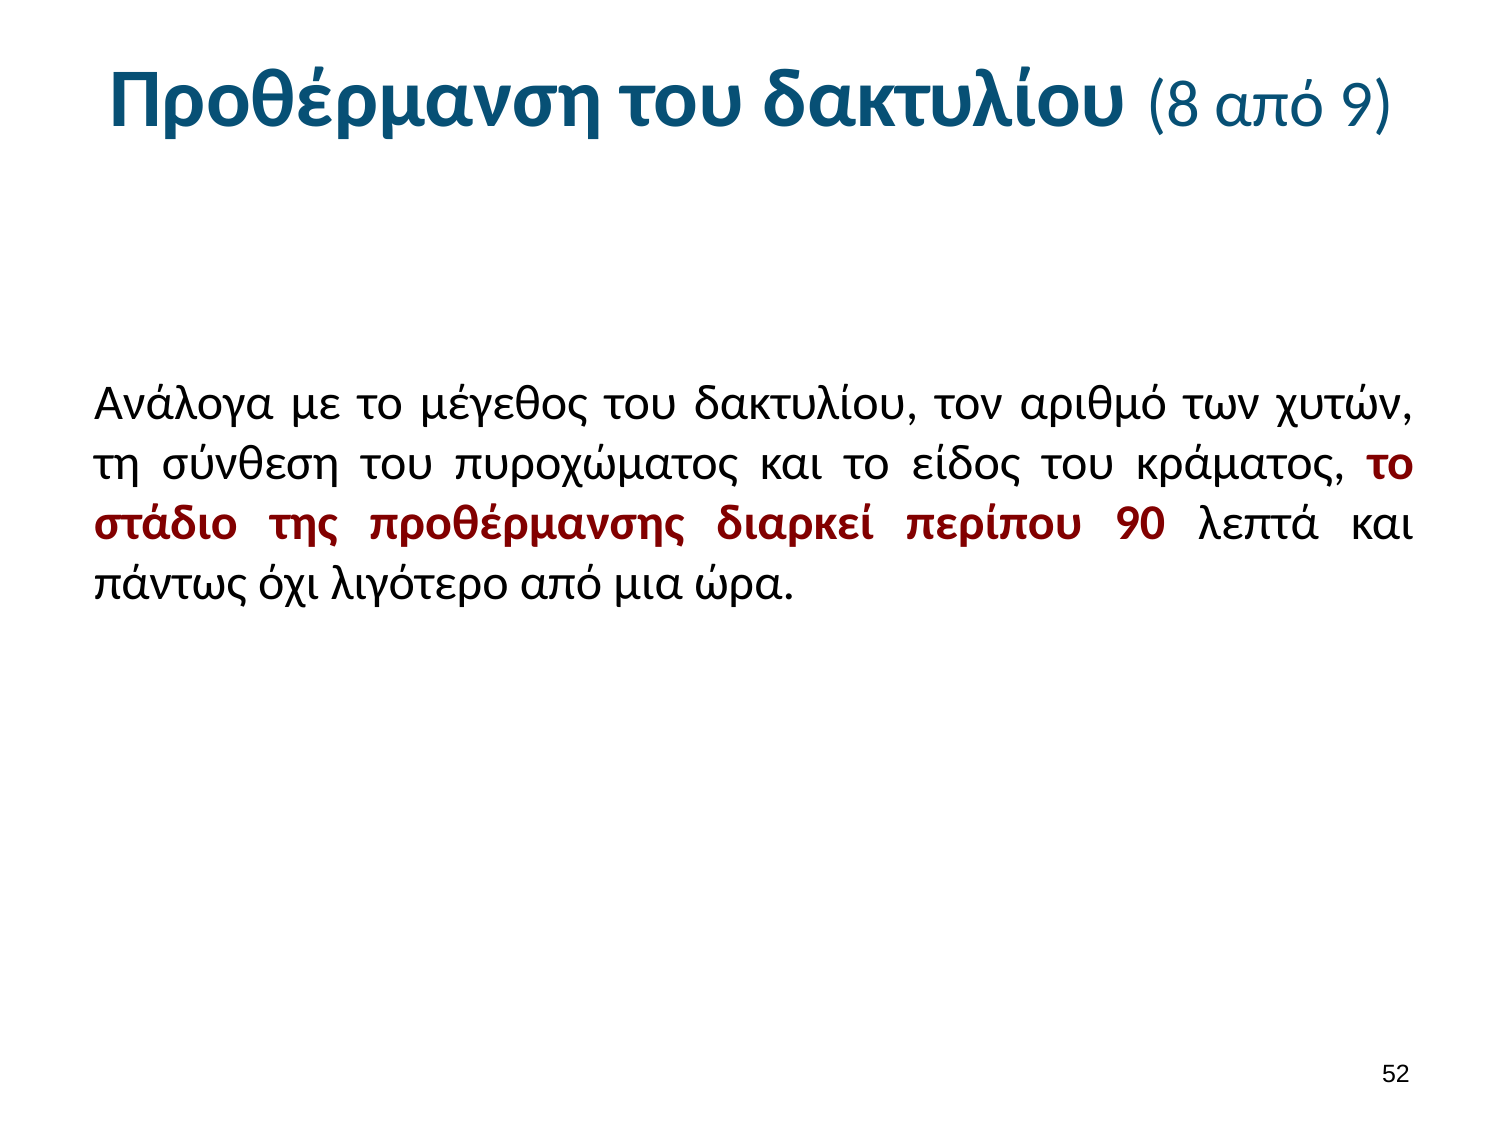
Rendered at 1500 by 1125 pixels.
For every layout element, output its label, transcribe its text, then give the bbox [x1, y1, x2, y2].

title Προθέρμανση του δακτυλίου (8 από 9) [76, 19, 1427, 169]
slide_number 51 [1074, 1042, 1425, 1103]
list Ανάλογα με το μέγεθος του δακτυλίου, τον αριθμό των χυτών, τη σύνθεση του πυροχώματος και το είδος του κράματος, το στάδιο της προθέρμανσης διαρκεί περίπου 90 λεπτά και πάντως όχι λιγότερο από μια ώρα. [79, 361, 1430, 681]
